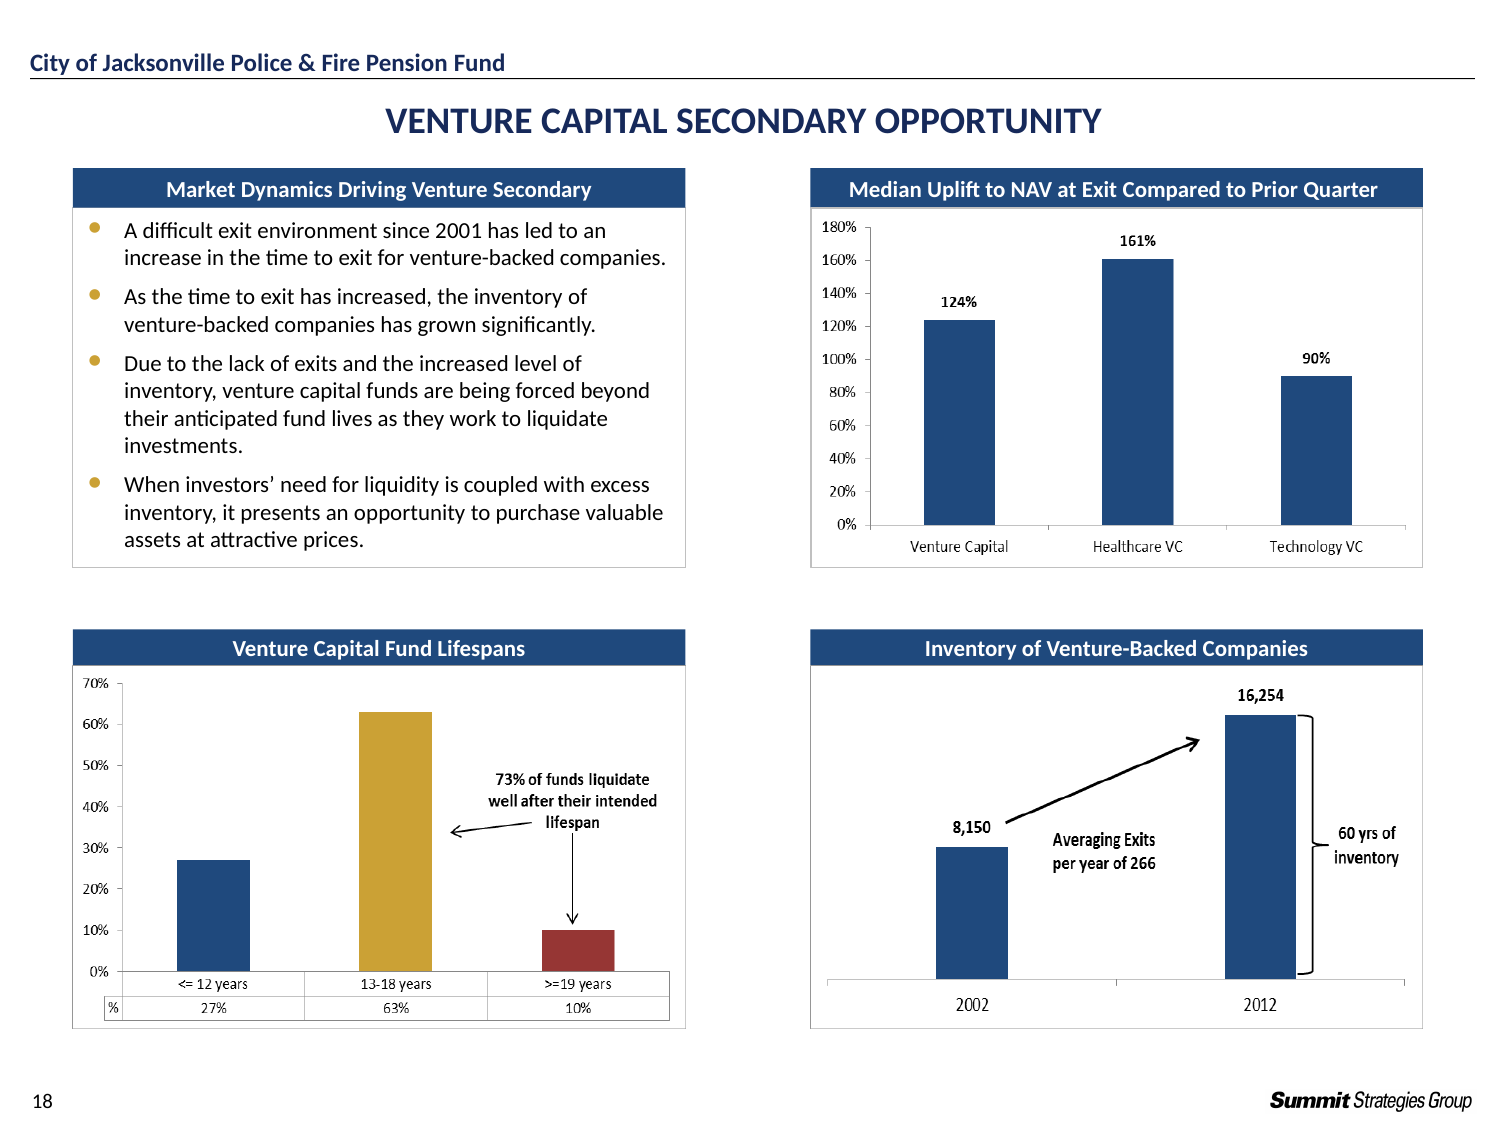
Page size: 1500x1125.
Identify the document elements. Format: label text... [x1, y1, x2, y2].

title Venture capital secondary opportunity [12, 89, 1475, 169]
picture [1265, 1089, 1477, 1114]
text_box Venture Capital Fund Lifespans [71, 627, 687, 666]
picture [810, 207, 1424, 569]
picture [810, 665, 1424, 1029]
text_box Median Uplift to NAV at Exit Compared to Prior Quarter [808, 166, 1425, 208]
list A difficult exit environment since 2001 has led to an increase in the time to exit for venture-backed companies. As the time to exit has increased, the inventory of venture-backed companies has grown significantly. Due to the lack of exits and the increased level of inventory, venture capital funds are being forced beyond their anticipated fund lives as they work to liquidate investments. When investors’ need for liquidity is coupled with excess inventory, it presents an opportunity to purchase valuable assets at attractive prices. [72, 210, 686, 568]
text_box Inventory of Venture-Backed Companies [808, 627, 1425, 666]
text_box Market Dynamics Driving Venture Secondary [71, 166, 687, 210]
picture [72, 665, 686, 1029]
